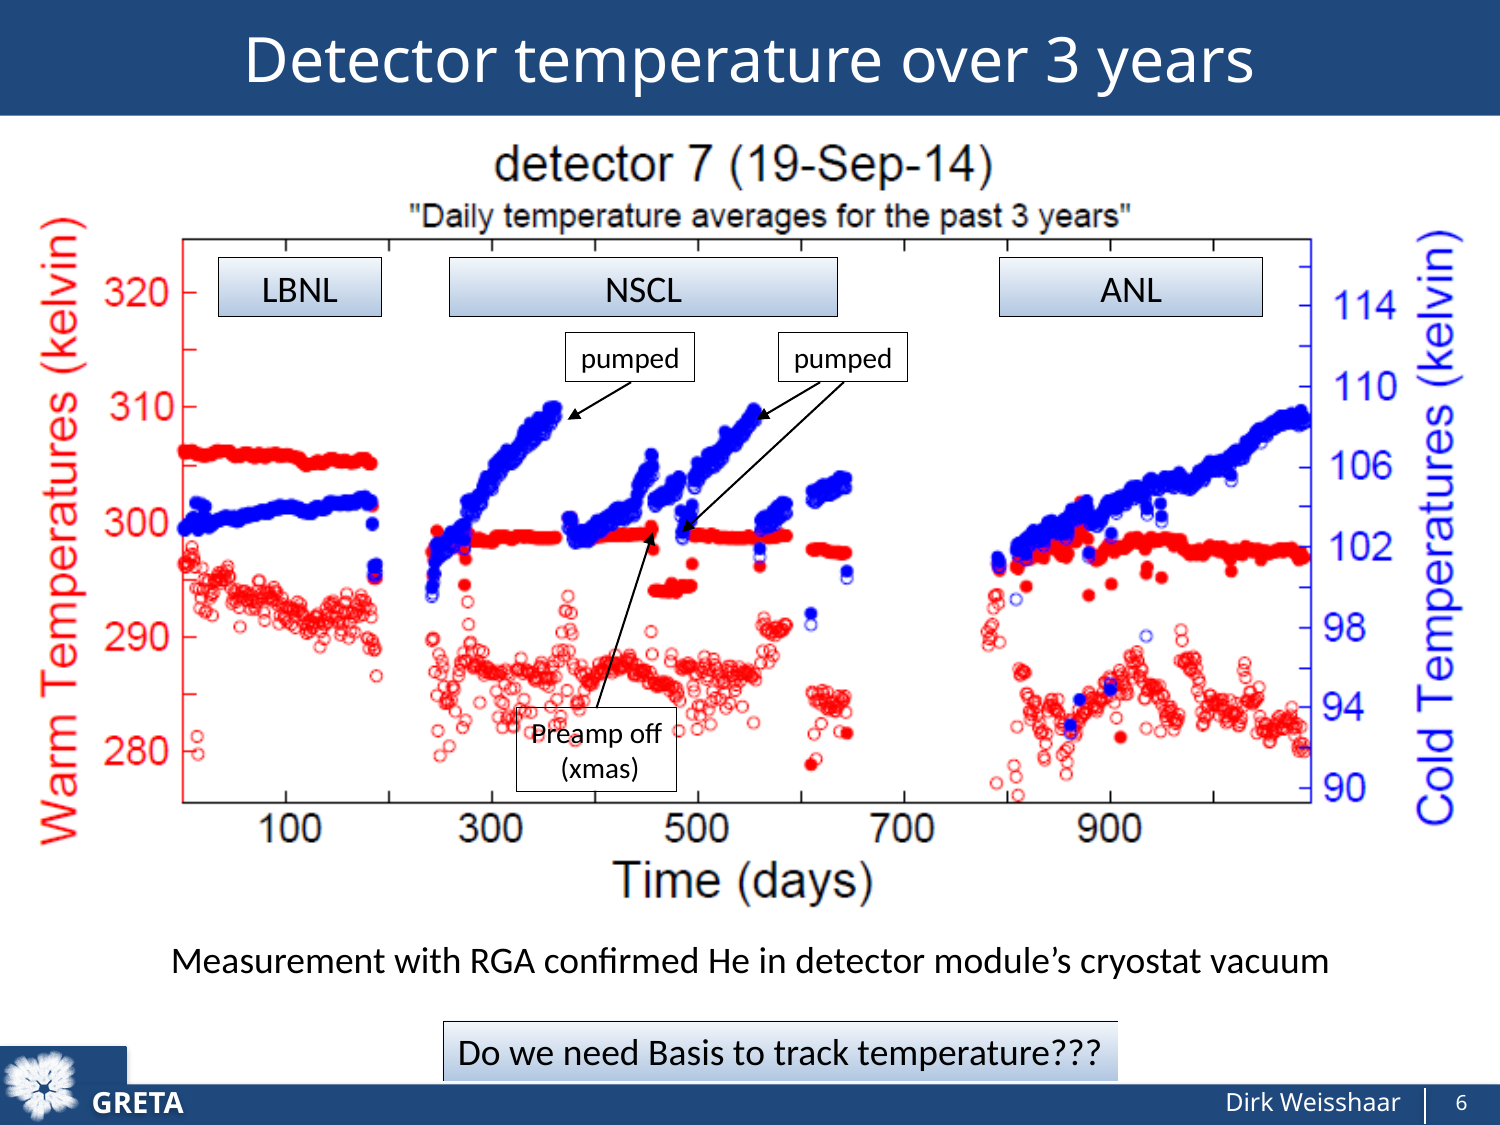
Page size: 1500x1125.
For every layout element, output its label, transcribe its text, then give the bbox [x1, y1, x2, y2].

title Detector temperature over 3 years [0, 0, 1500, 116]
text_box Measurement with RGA confirmed He in detector module’s cryostat vacuum [156, 928, 1347, 989]
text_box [37, 119, 1466, 909]
text_box Do we need Basis to track temperature??? [442, 1020, 1118, 1081]
picture [2, 1049, 80, 1123]
